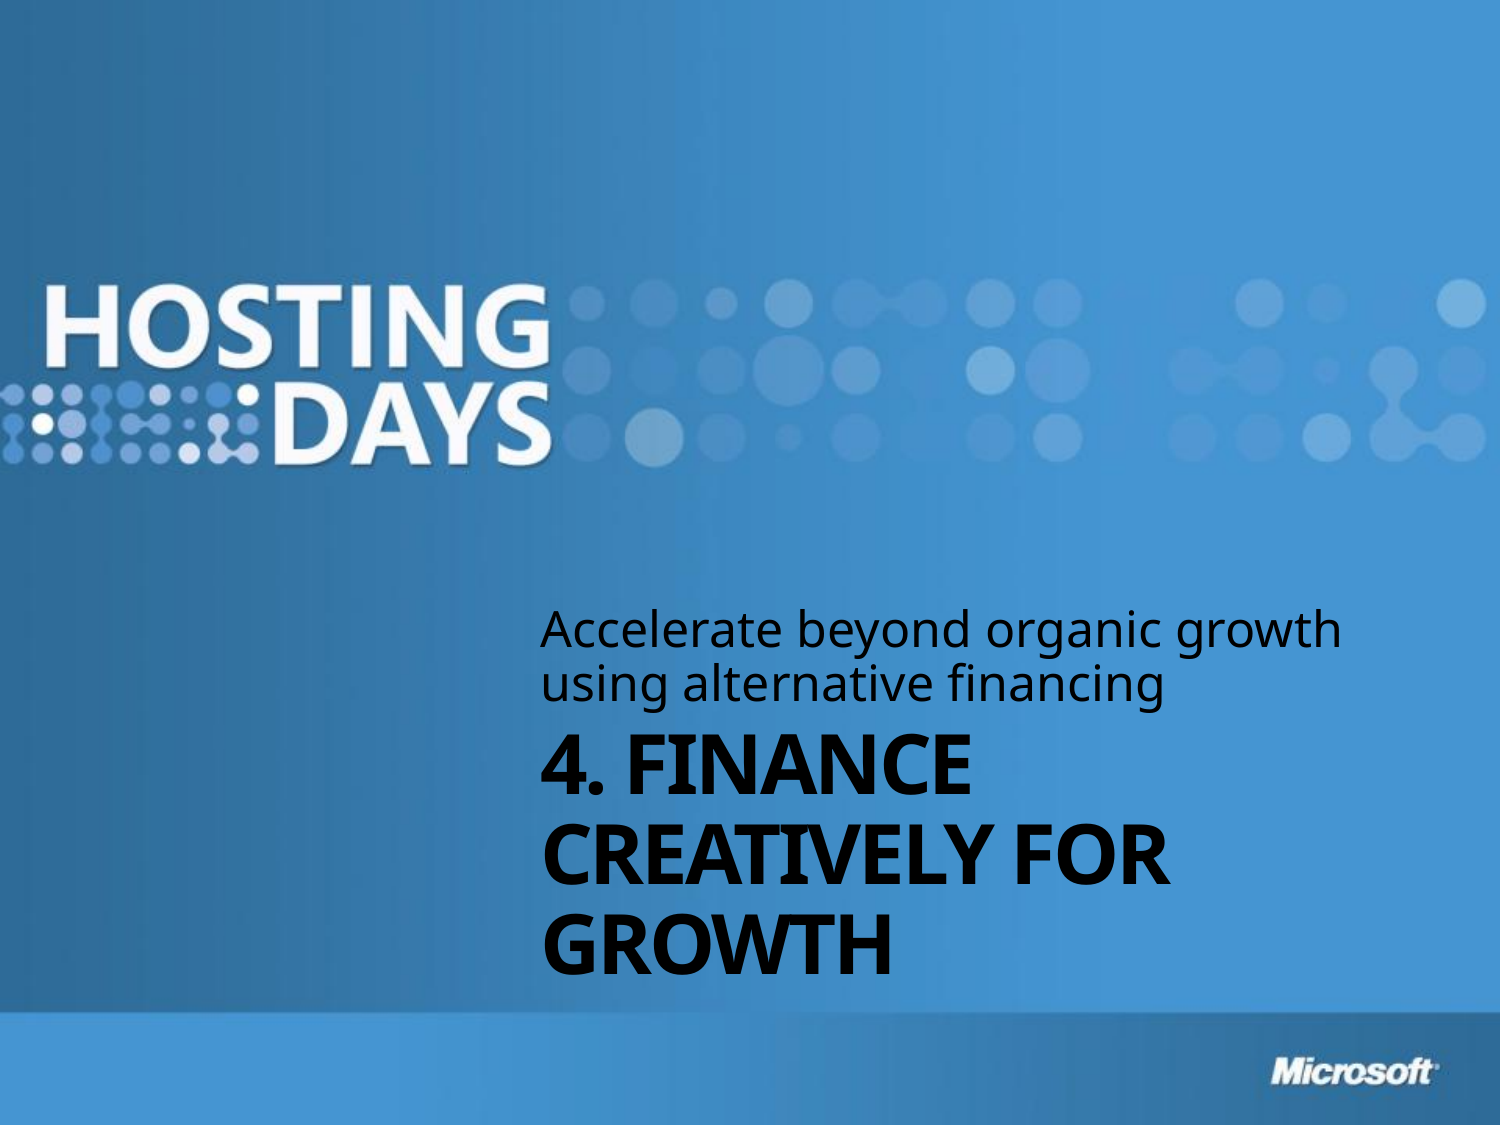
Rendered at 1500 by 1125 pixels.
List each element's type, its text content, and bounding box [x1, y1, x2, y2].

title 4. Finance Creatively for Growth [540, 722, 1438, 973]
subtitle Accelerate beyond organic growth using alternative financing [540, 474, 1438, 713]
picture [0, 0, 1500, 1125]
